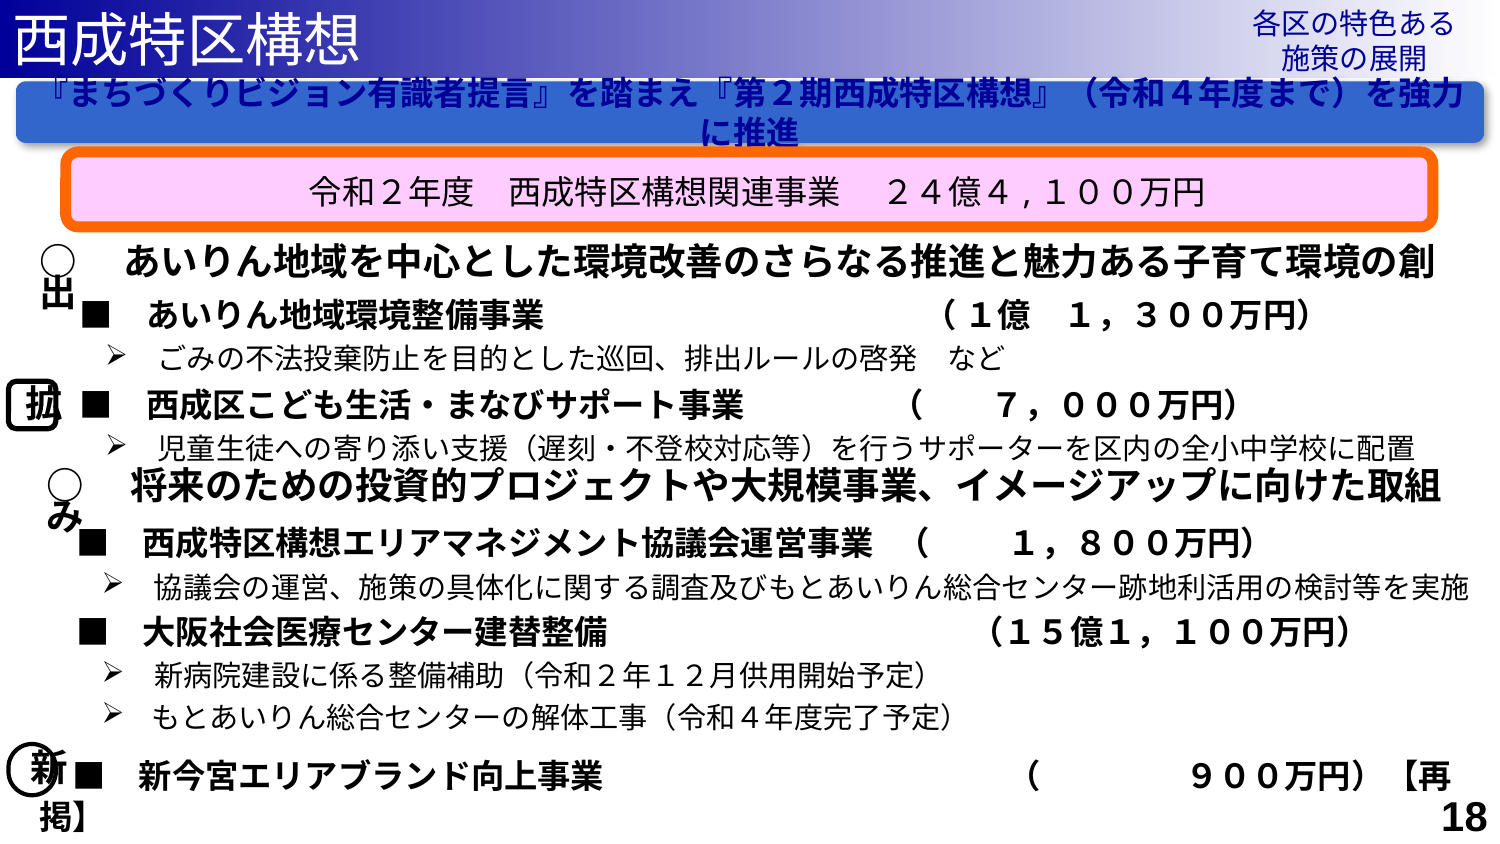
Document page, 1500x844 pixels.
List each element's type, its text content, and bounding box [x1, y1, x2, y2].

text_box ○ 将来のための投資的プロジェクトや大規模事業、イメージアップに向けた取組み [31, 468, 1482, 513]
text_box ■ 大阪社会医療センター建替整備 （１５億１，１００万円） 新病院建設に係る整備補助（令和２年１２月供用開始予定） もとあいりん総合センターの解体工事（令和４年度完了予定） [28, 601, 1497, 742]
text_box 新 [6, 741, 58, 798]
text_box ■ 西成特区構想エリアマネジメント協議会運営事業 （ １，８００万円） 協議会の運営、施策の具体化に関する調査及びもとあいりん総合センター跡地利活用の検討等を実施 [28, 513, 1500, 653]
text_box ■ あいりん地域環境整備事業 （ １億 １，３００万円） ごみの不法投棄防止を目的とした巡回、排出ルールの啓発 など [31, 284, 1500, 425]
text_box 西成特区構想 [0, 0, 1500, 78]
text_box 令和２年度 西成特区構想関連事業 ２４億４,１００万円 [63, 149, 1436, 230]
text_box 拡 [6, 379, 57, 431]
text_box ○ あいりん地域を中心とした環境改善のさらなる推進と魅力ある子育て環境の創出 [24, 244, 1475, 322]
text_box 各区の特色ある 施策の展開 [1151, 1, 1500, 79]
text_box ■ 西成区こども生活・まなびサポート事業 （ ７，０００万円） 児童生徒への寄り添い支援（遅刻・不登校対応等）を行うサポーターを区内の全小中学校に配置 [31, 425, 1497, 473]
text_box 『まちづくりビジョン有識者提言』を踏まえ『第２期西成特区構想』（令和４年度まで）を強力に推進 [15, 81, 1485, 143]
text_box ■ 新今宮エリアブランド向上事業 （ ９００万円）【再掲】 民間事業者と連携し、「新今宮エリア」のエリアブランドの確立に向けたプロモーション活動を実施 [24, 745, 1500, 844]
